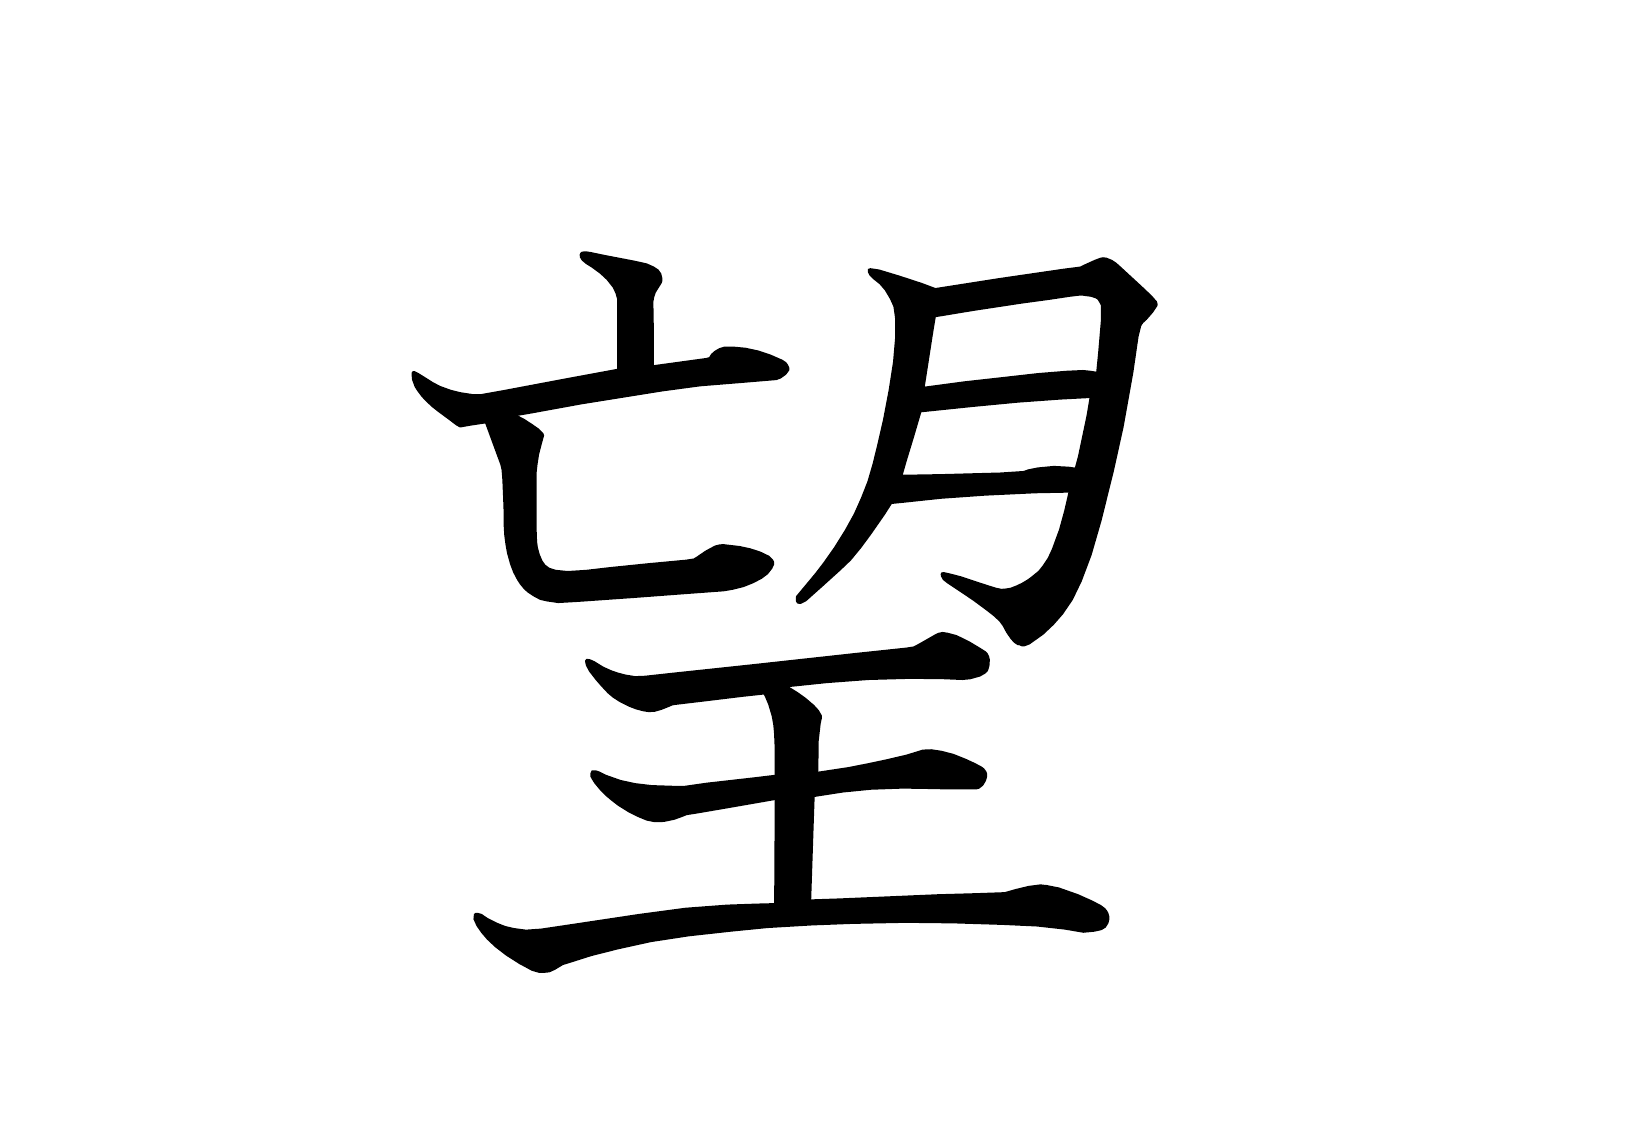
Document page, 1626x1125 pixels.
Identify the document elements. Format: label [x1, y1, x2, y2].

text_box [411, 251, 1158, 973]
